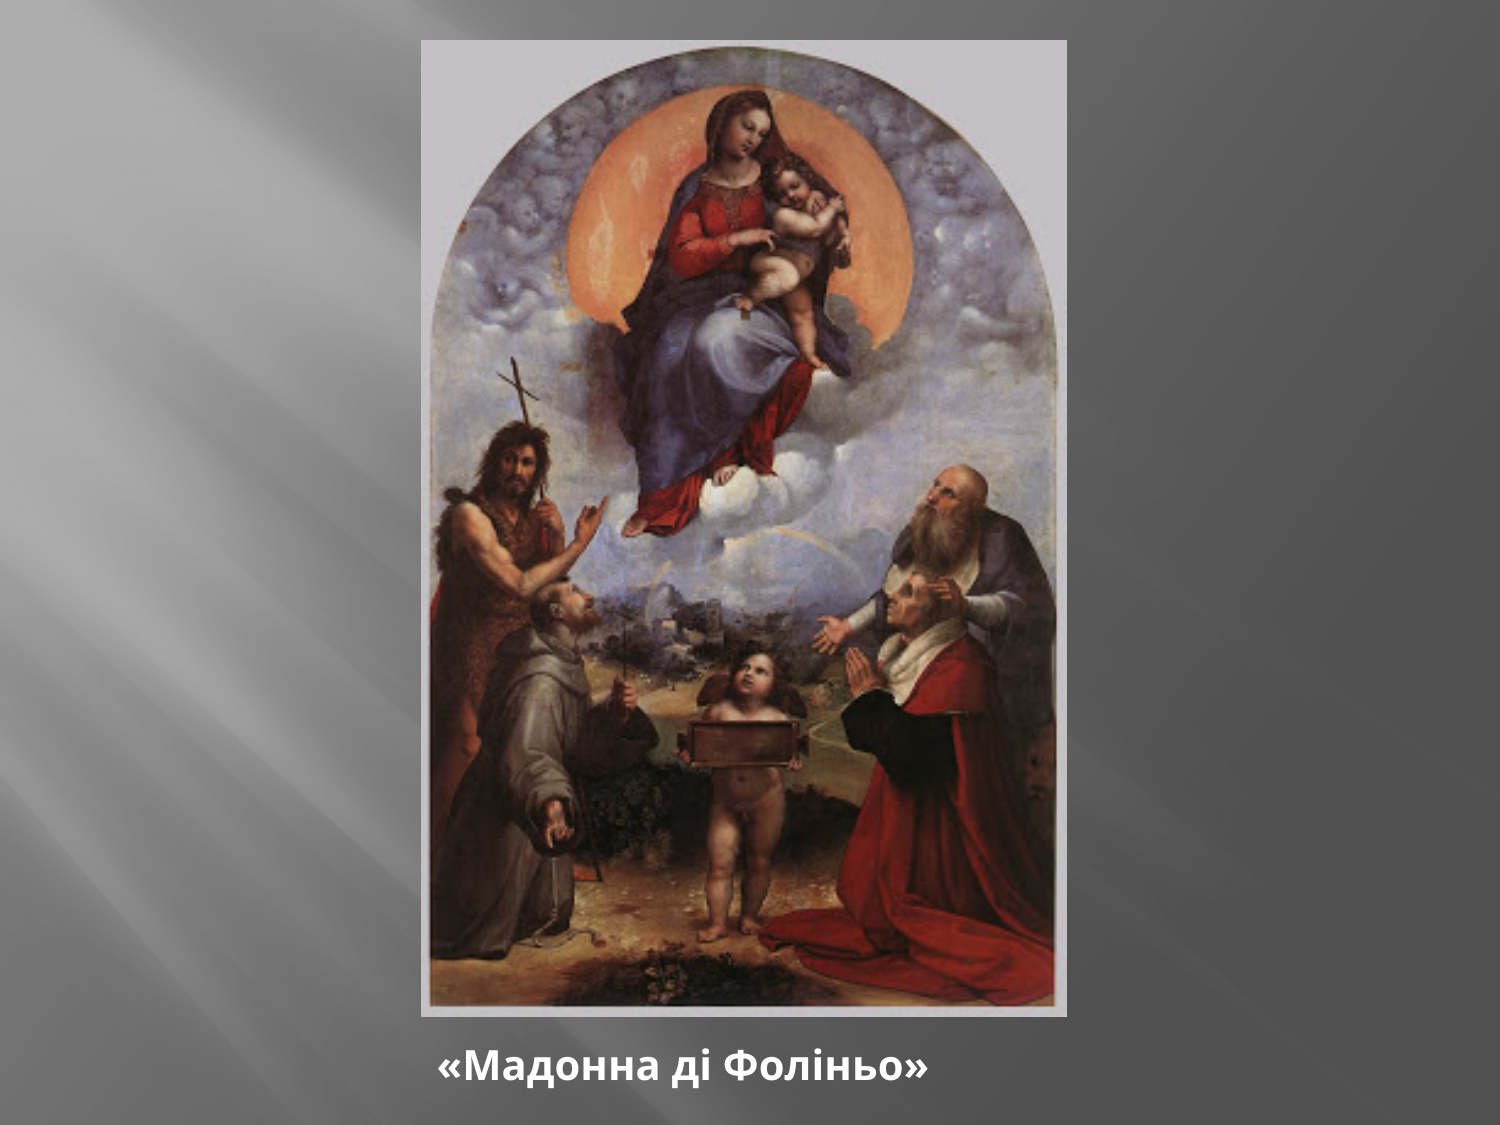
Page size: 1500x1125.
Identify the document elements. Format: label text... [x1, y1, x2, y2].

text_box «Мадонна ді Фоліньо» [421, 1031, 1008, 1097]
picture [421, 39, 1067, 1017]
